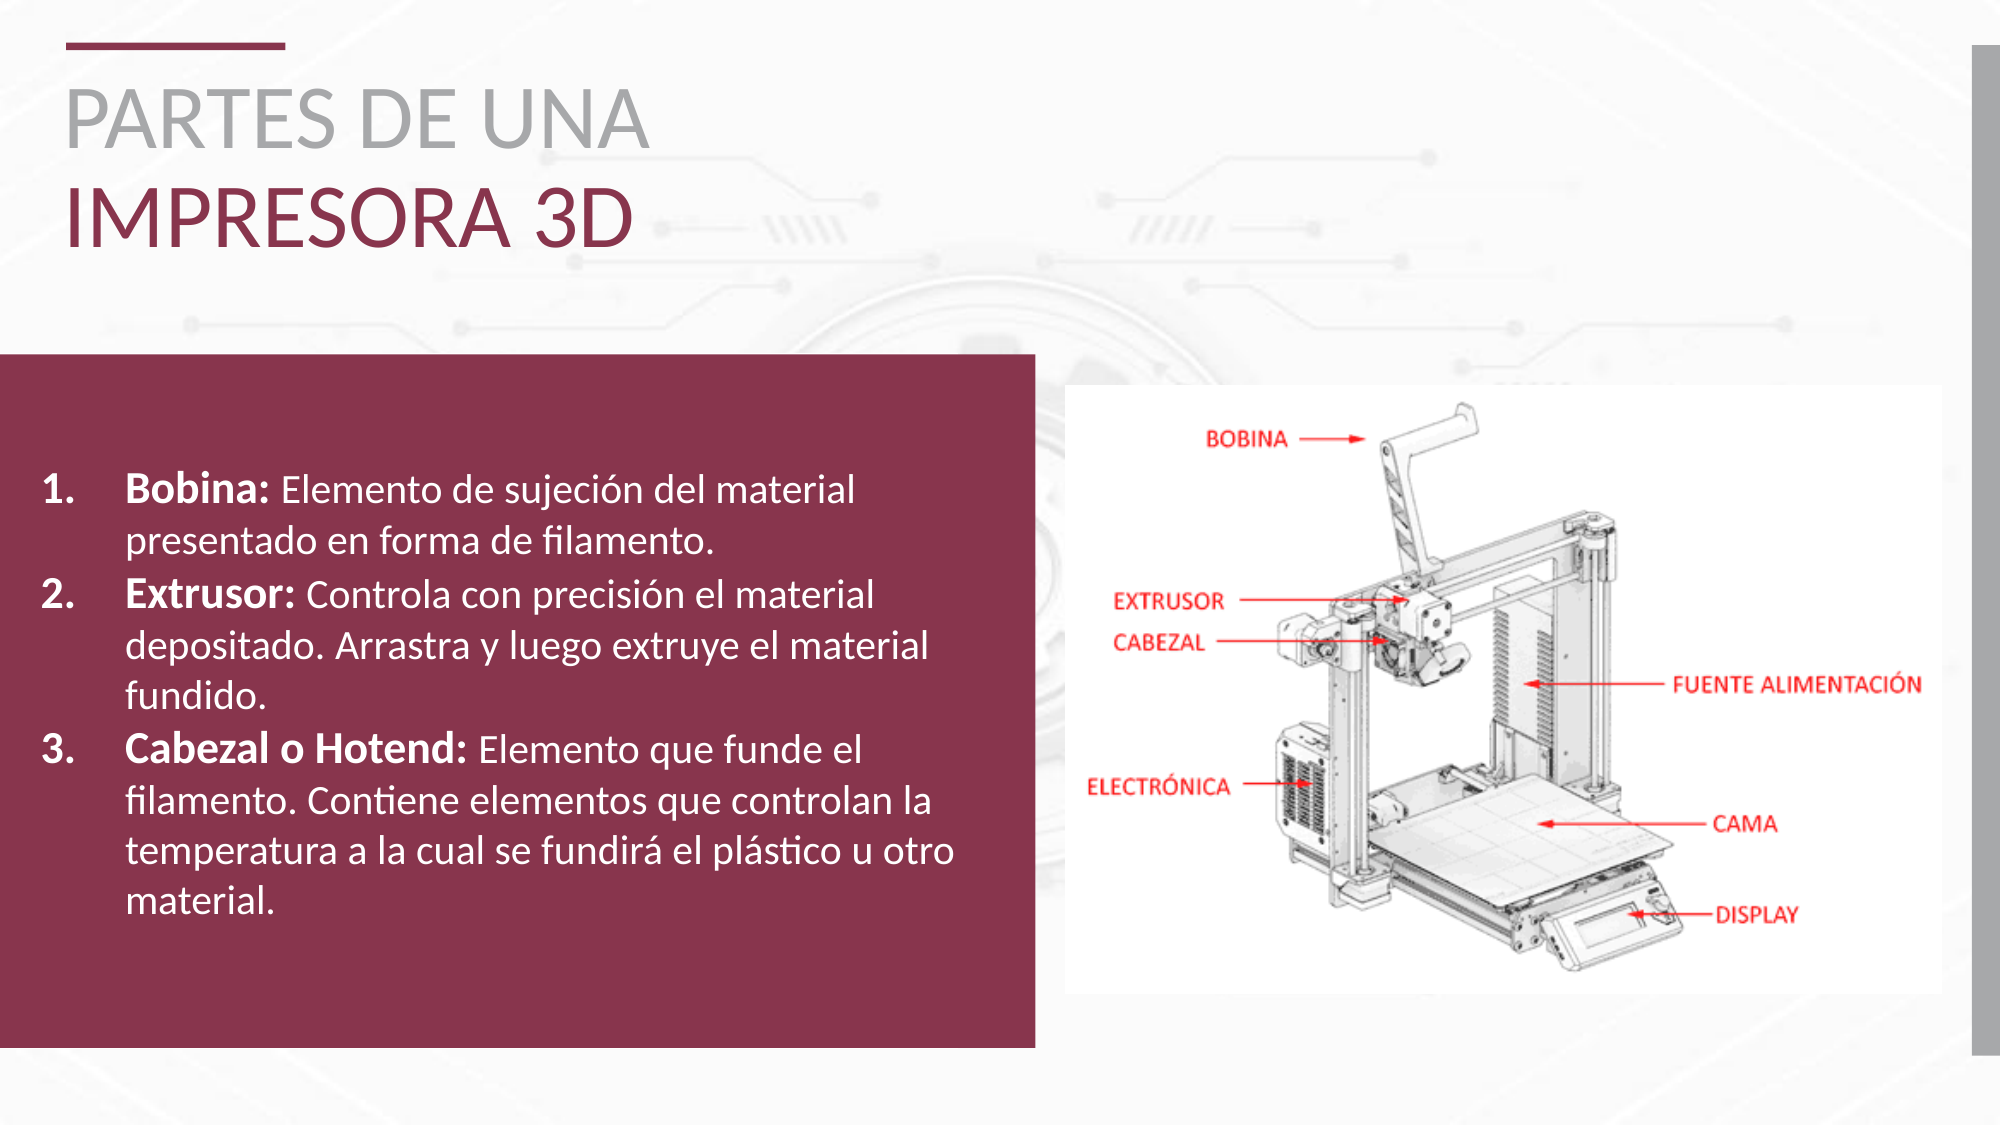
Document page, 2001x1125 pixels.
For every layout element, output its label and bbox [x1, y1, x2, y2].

picture [0, 0, 2000, 1125]
text_box [0, 354, 1036, 1049]
